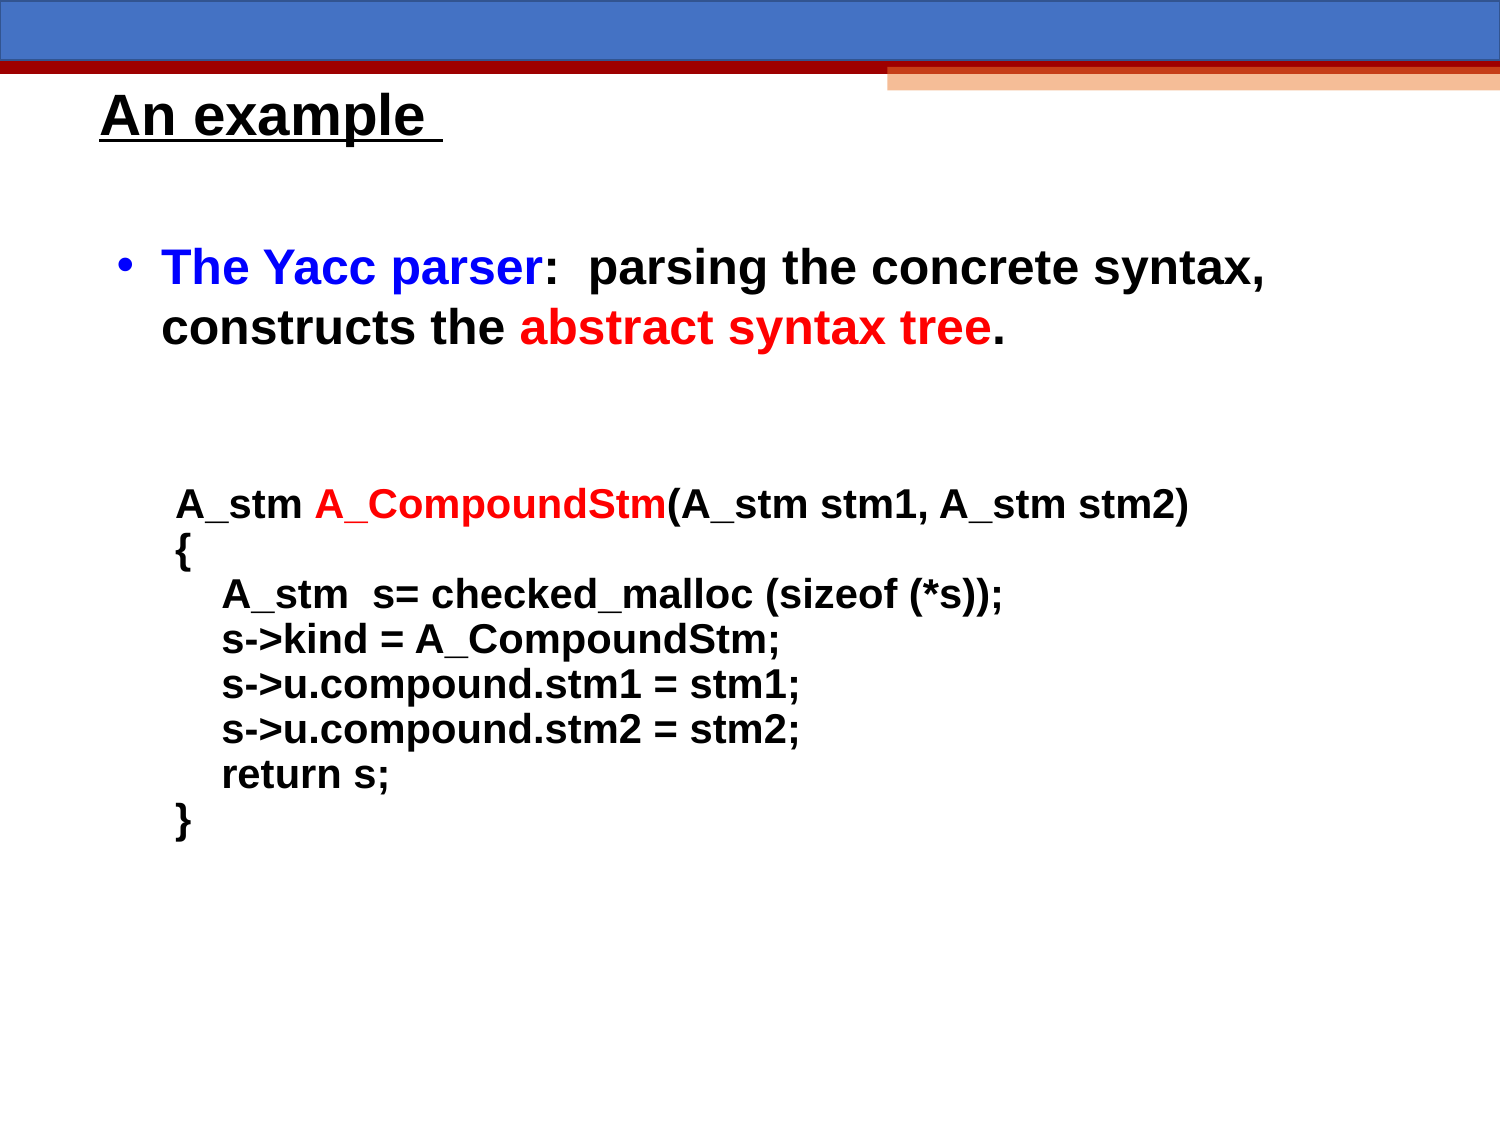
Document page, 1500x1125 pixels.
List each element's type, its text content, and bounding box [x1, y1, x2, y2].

text_box The Yacc parser: parsing the concrete syntax, constructs the abstract syntax tree. [101, 227, 1387, 362]
list A_stm A_CompoundStm(A_stm stm1, A_stm stm2) { A_stm s= checked_malloc (sizeof (*s)); s->kind = A_CompoundStm; s->u.compound.stm1 = stm1; s->u.compound.stm2 = stm2; return s; } [160, 474, 1436, 916]
text_box An example [84, 69, 839, 155]
